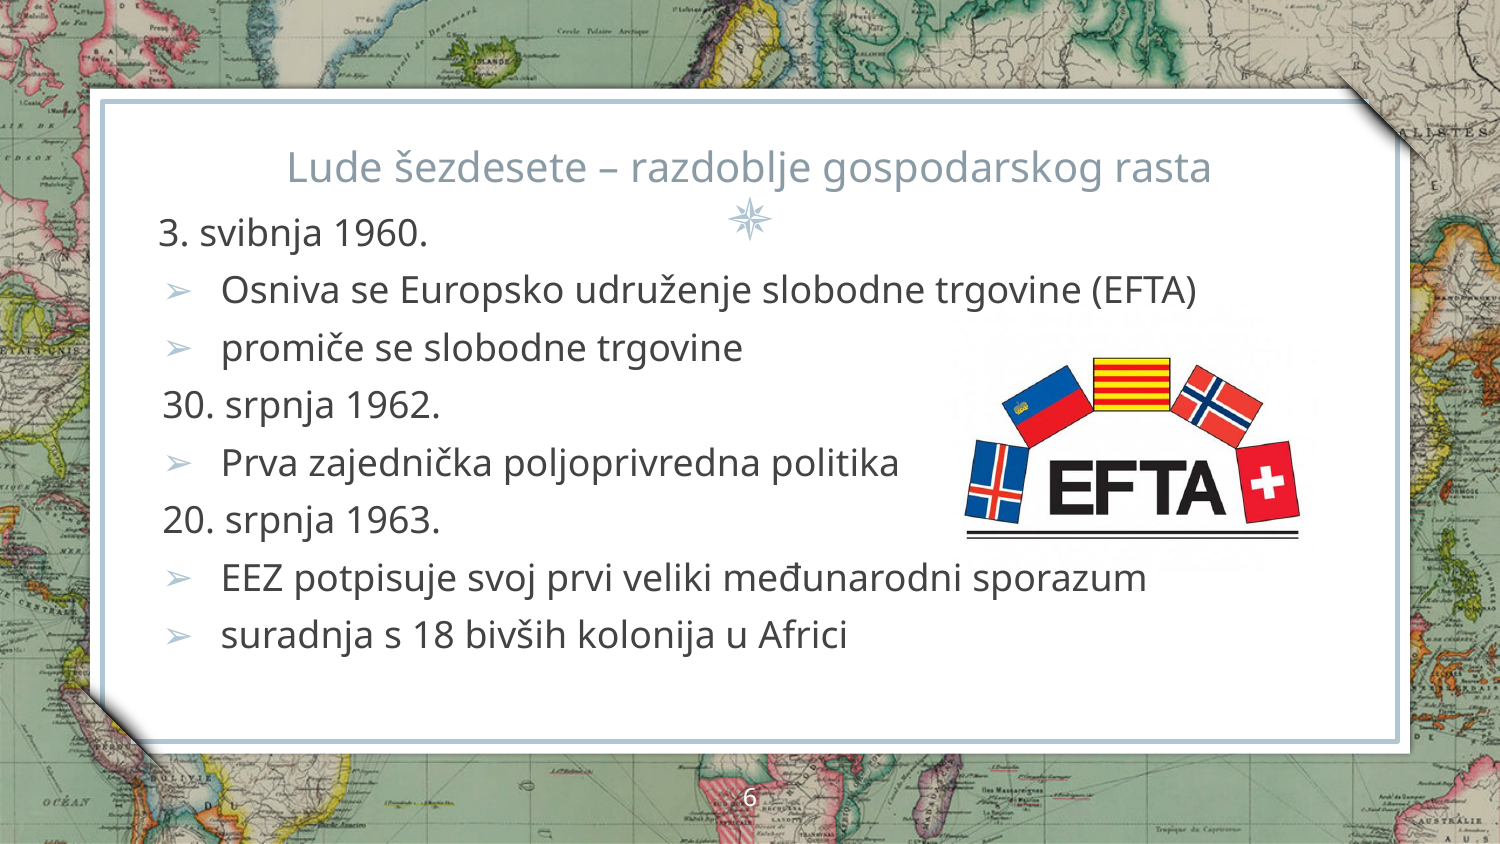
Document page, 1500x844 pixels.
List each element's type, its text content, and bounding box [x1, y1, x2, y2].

list 3. svibnja 1960. Osniva se Europsko udruženje slobodne trgovine (EFTA) promiče se slobodne trgovine 30. srpnja 1962. Prva zajednička poljoprivredna politika 20. srpnja 1963. EEZ potpisuje svoj prvi veliki međunarodni sporazum suradnja s 18 bivših kolonija u Africi [145, 208, 1355, 662]
title Lude šezdesete – razdoblje gospodarskog rasta [164, 101, 1336, 192]
picture [0, 0, 1500, 844]
picture [945, 303, 1321, 574]
slide_number 6 [705, 753, 795, 844]
